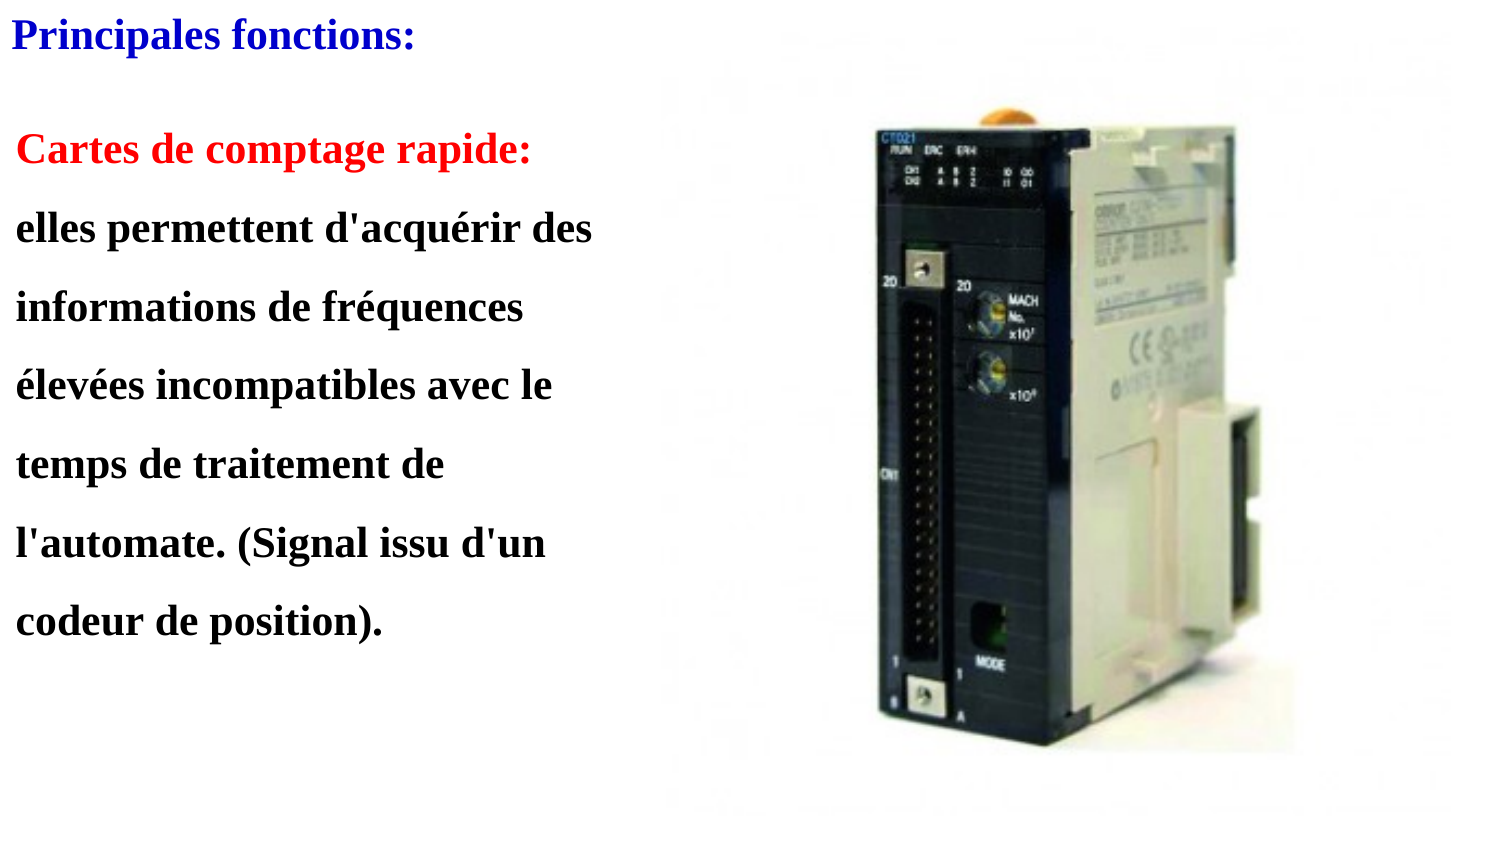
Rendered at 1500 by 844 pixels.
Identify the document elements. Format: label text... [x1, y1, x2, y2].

picture [661, 27, 1451, 817]
text_box Principales fonctions: [0, 0, 444, 64]
text_box Cartes de comptage rapide: elles permettent d'acquérir des informations de fréquences élevées incompatibles avec le temps de traitement de l'automate. (Signal issu d'un codeur de position). [4, 87, 610, 651]
